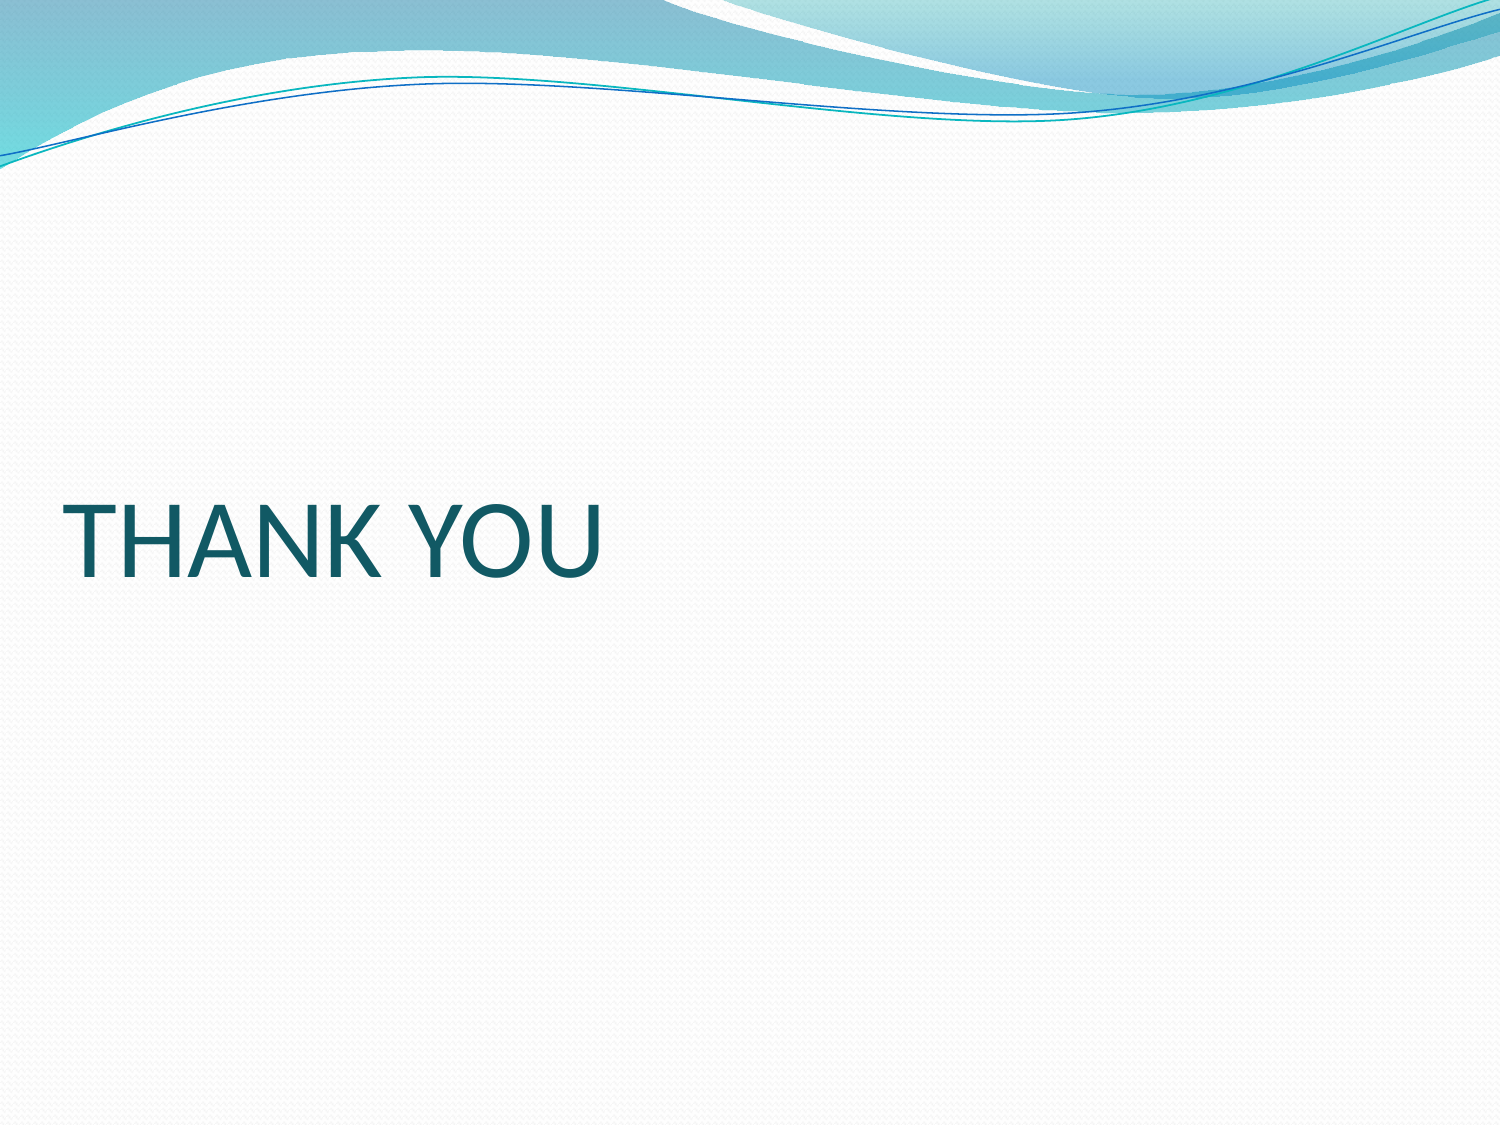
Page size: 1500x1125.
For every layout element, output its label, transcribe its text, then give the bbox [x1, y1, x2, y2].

title THANK YOU [62, 412, 1425, 600]
